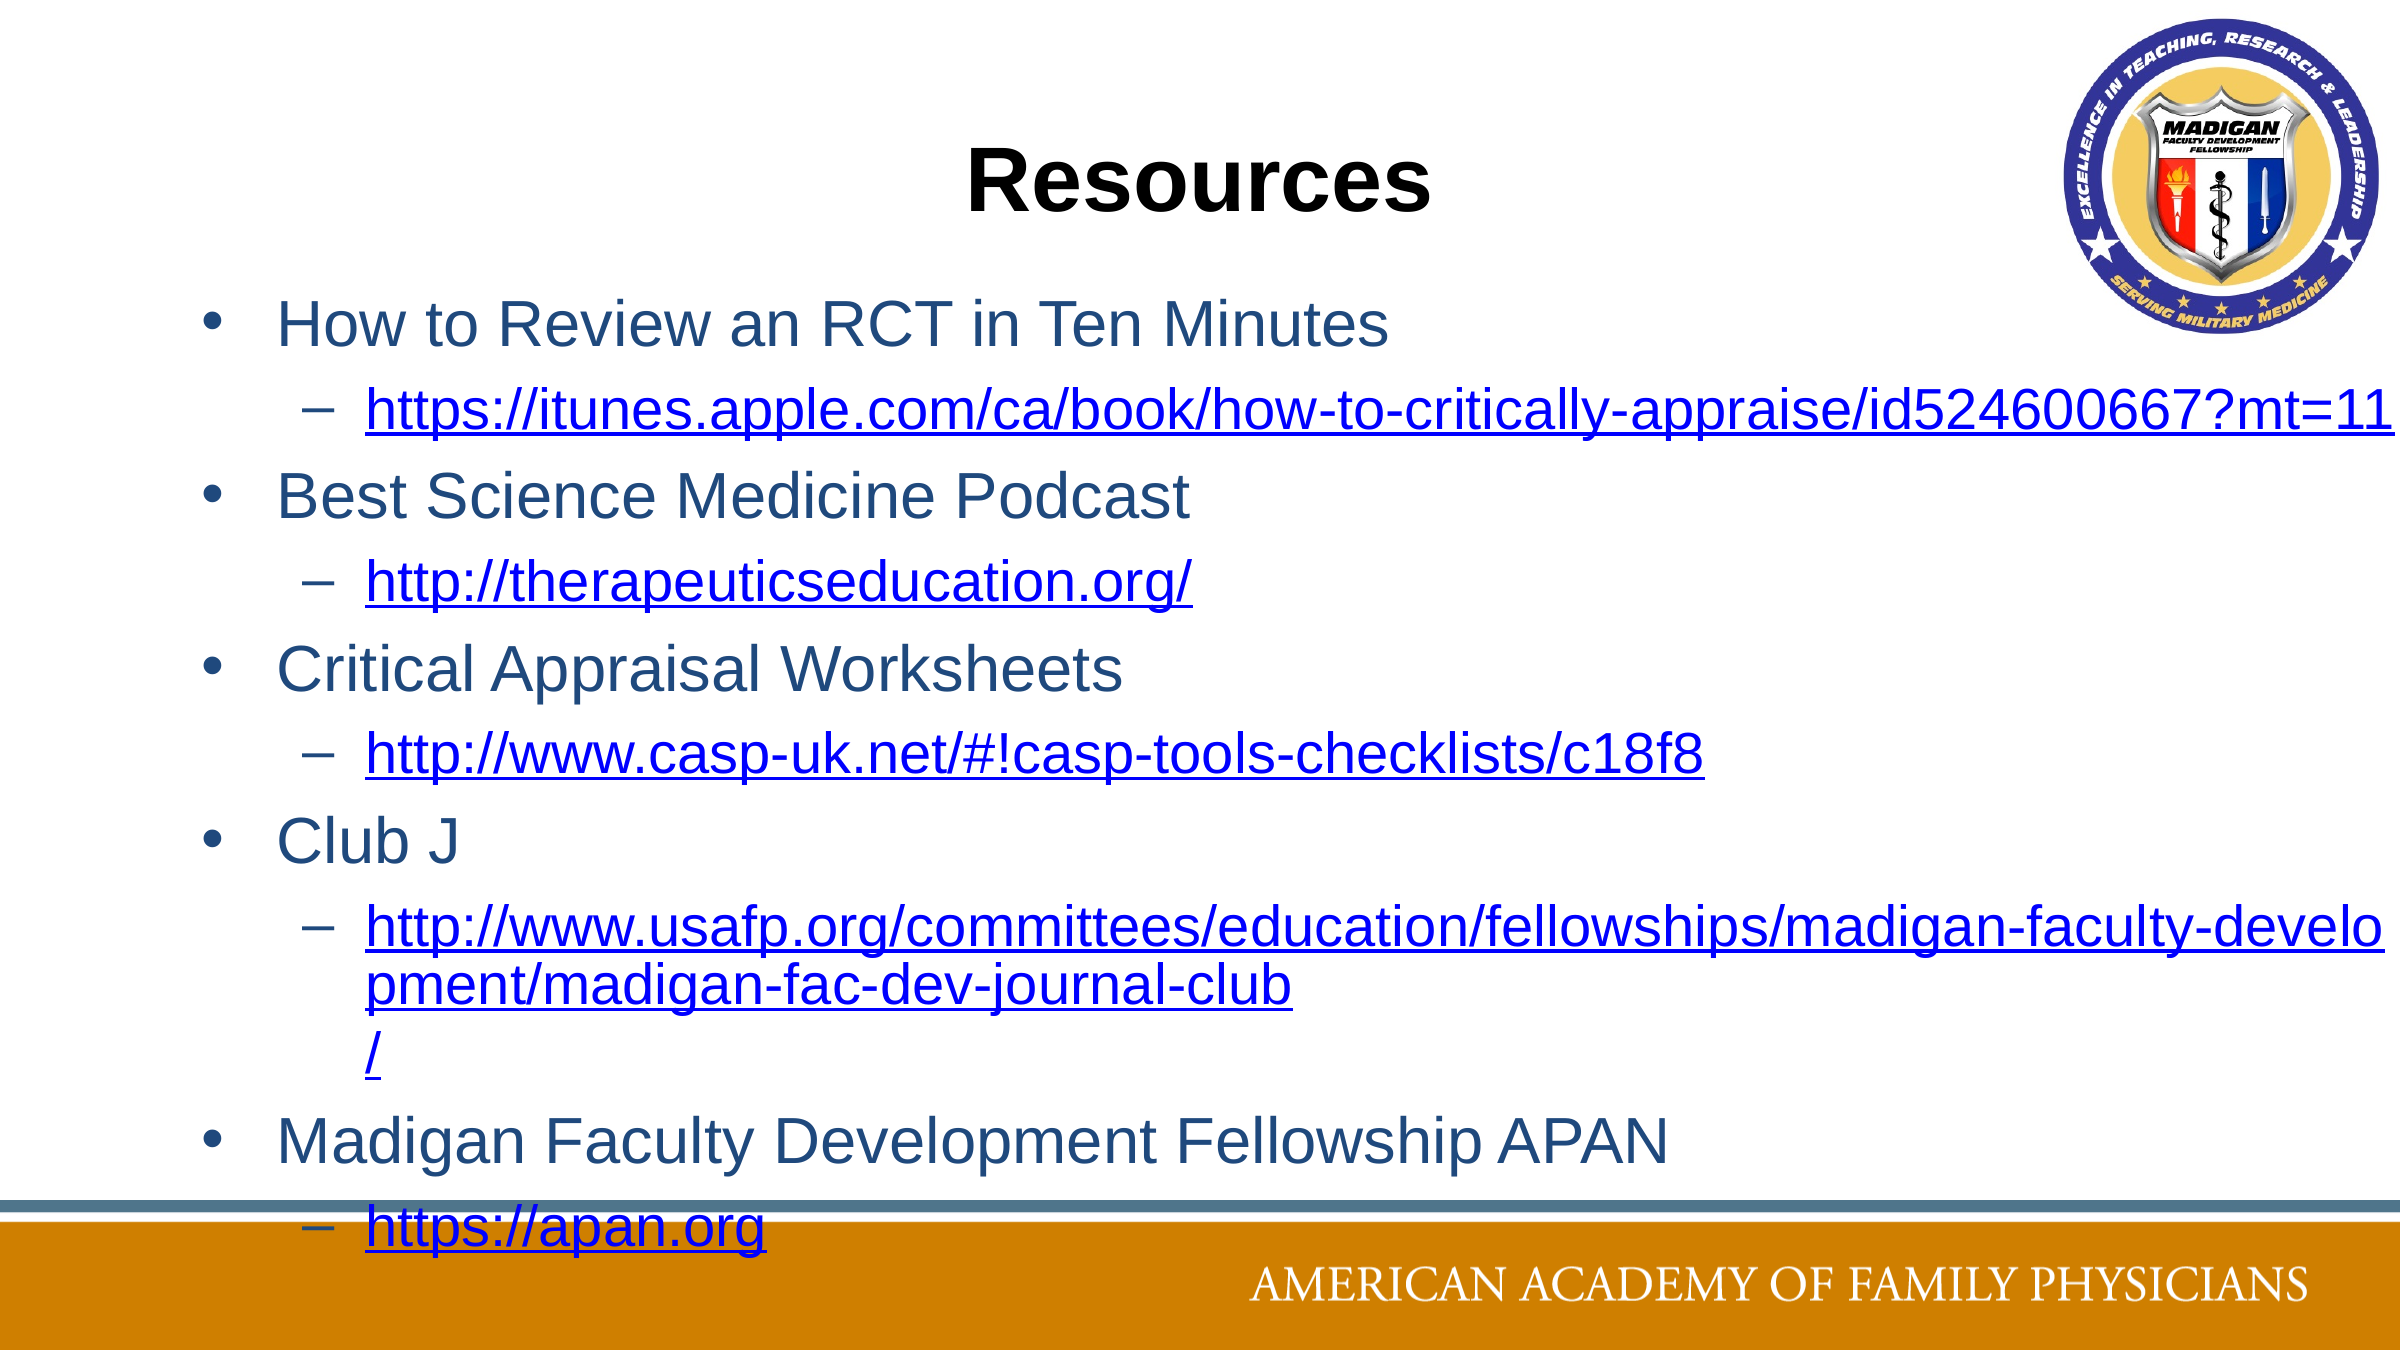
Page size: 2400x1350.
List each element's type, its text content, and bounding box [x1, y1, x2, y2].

list How to Review an RCT in Ten Minutes https://itunes.apple.com/ca/book/how-to-critically-appraise/id524600667?mt=11 Best Science Medicine Podcast http://therapeuticseducation.org/ Critical Appraisal Worksheets http://www.casp-uk.net/#!casp-tools-checklists/c18f8 Club J http://www.usafp.org/committees/education/fellowships/madigan-faculty-development/madigan-fac-dev-journal-club/ Madigan Faculty Development Fellowship APAN https://apan.org [180, 270, 2400, 1246]
picture [0, 1200, 2400, 1350]
picture [2053, 8, 2389, 344]
title Resources [120, 62, 2048, 288]
